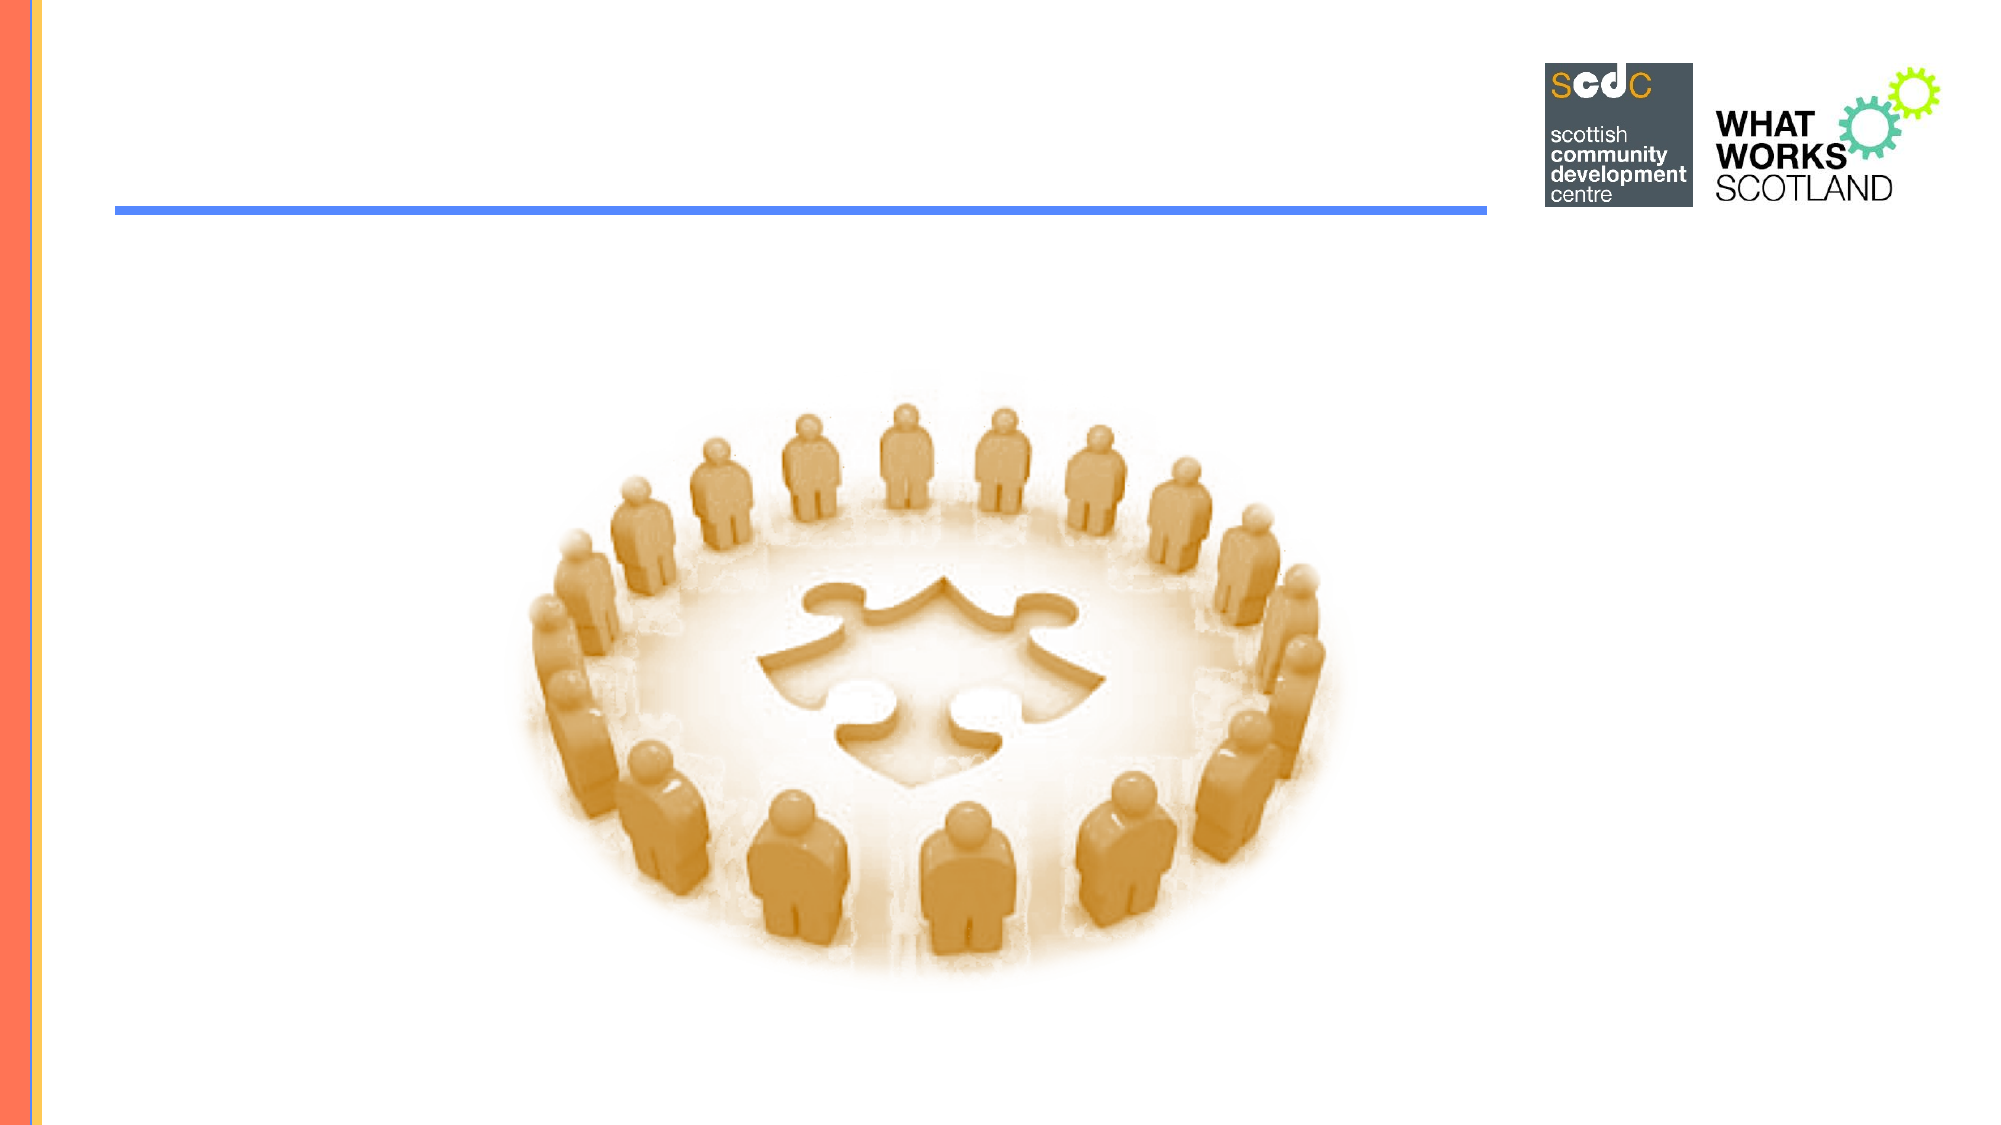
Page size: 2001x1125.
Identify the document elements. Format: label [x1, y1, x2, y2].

picture [1712, 63, 1943, 205]
list [358, 366, 1503, 996]
picture [1545, 63, 1693, 207]
